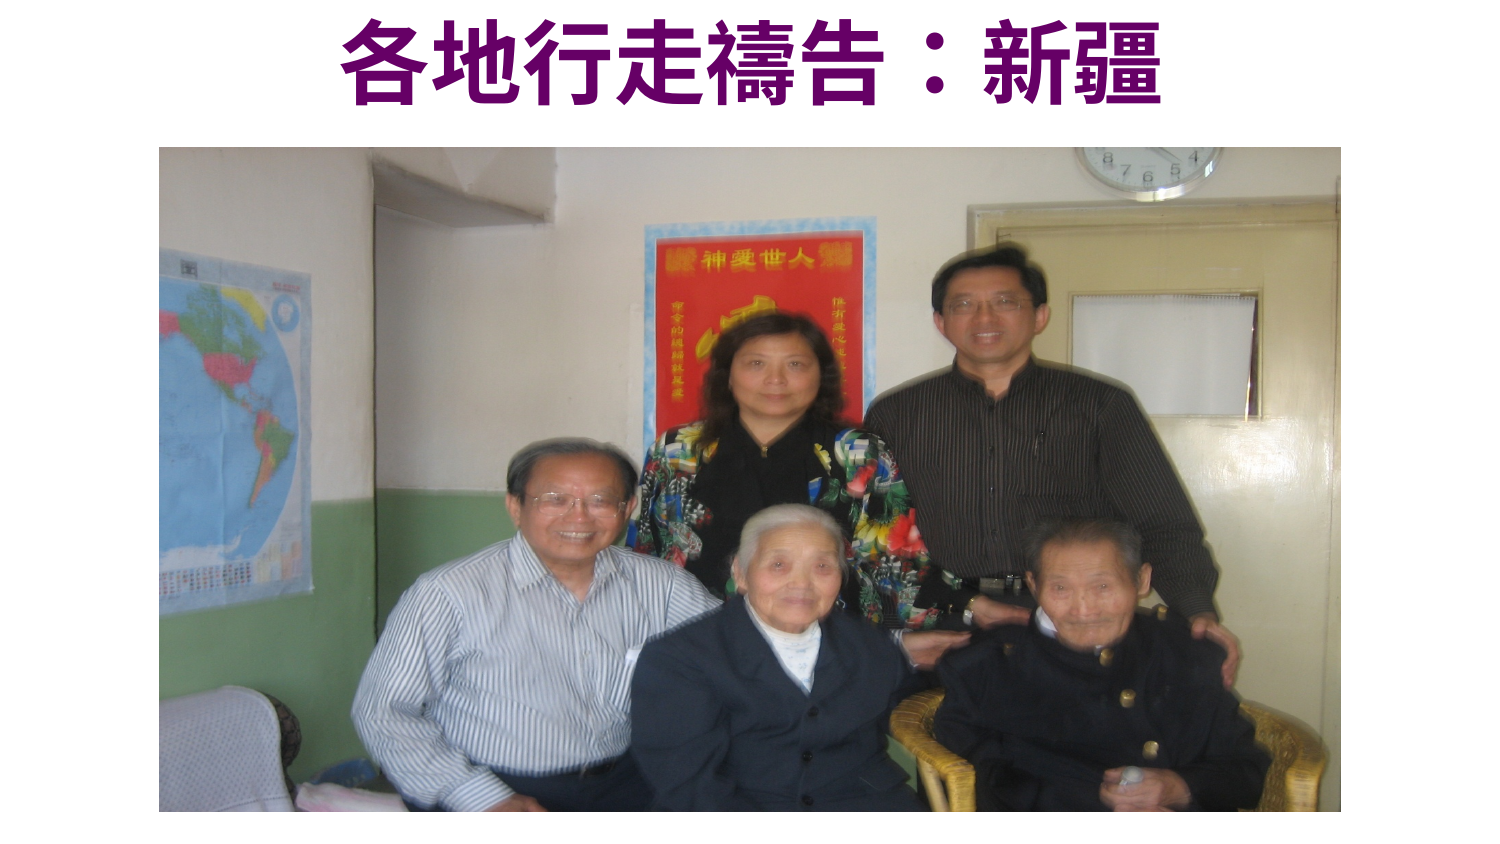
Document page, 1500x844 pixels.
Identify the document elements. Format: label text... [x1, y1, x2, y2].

title 各地行走禱告：新疆 [76, 0, 1427, 121]
picture [159, 147, 1341, 812]
